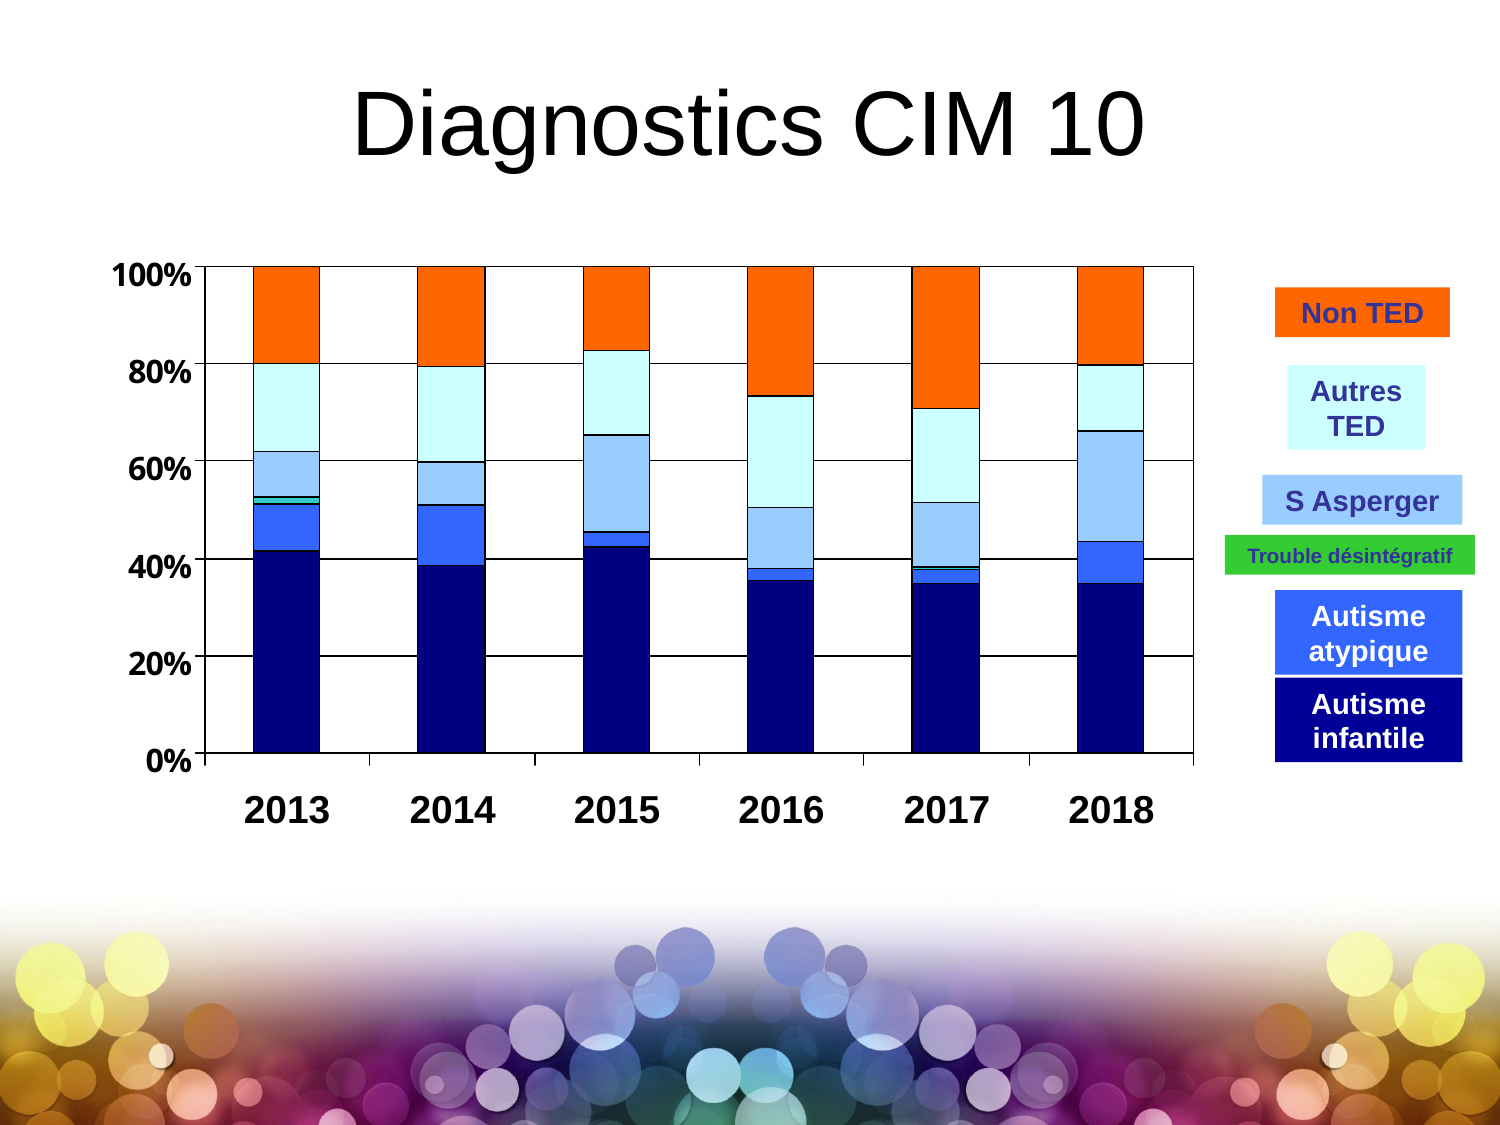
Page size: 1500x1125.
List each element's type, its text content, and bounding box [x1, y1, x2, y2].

title Diagnostics CIM 10 [112, 24, 1387, 212]
picture [0, 875, 1500, 1125]
text_box Trouble désintégratif [1224, 534, 1475, 575]
text_box S Asperger [1262, 474, 1463, 525]
text_box Non TED [1275, 287, 1450, 338]
text_box Autres TED [1287, 365, 1425, 450]
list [49, 224, 1215, 866]
text_box Autisme infantile [1275, 677, 1463, 763]
text_box Autisme atypique [1275, 590, 1463, 675]
